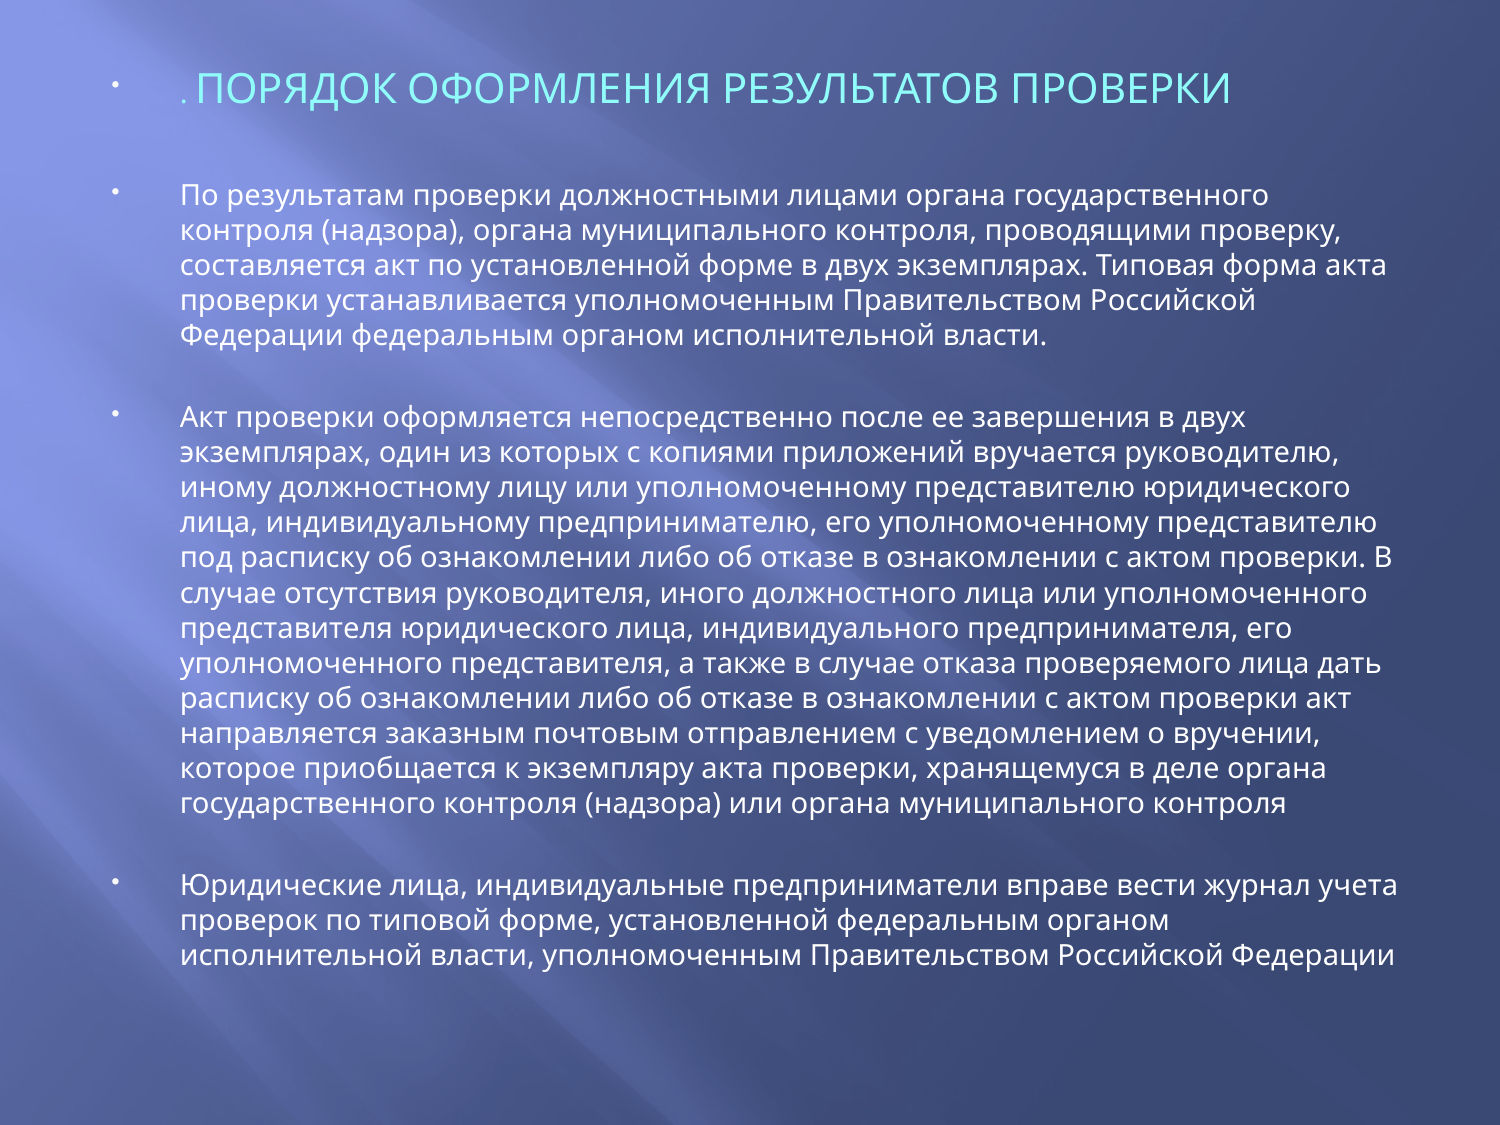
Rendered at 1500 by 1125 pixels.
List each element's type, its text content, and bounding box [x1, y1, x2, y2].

list . ПОРЯДОК ОФОРМЛЕНИЯ РЕЗУЛЬТАТОВ ПРОВЕРКИ По результатам проверки должностными лицами органа государственного контроля (надзора), органа муниципального контроля, проводящими проверку, составляется акт по установленной форме в двух экземплярах. Типовая форма акта проверки устанавливается уполномоченным Правительством Российской Федерации федеральным органом исполнительной власти. Акт проверки оформляется непосредственно после ее завершения в двух экземплярах, один из которых с копиями приложений вручается руководителю, иному должностному лицу или уполномоченному представителю юридического лица, индивидуальному предпринимателю, его уполномоченному представителю под расписку об ознакомлении либо об отказе в ознакомлении с актом проверки. В случае отсутствия руководителя, иного должностного лица или уполномоченного представителя юридического лица, индивидуального предпринимателя, его уполномоченного представителя, а также в случае отказа проверяемого лица дать расписку об ознакомлении либо об отказе в ознакомлении с актом проверки акт направляется заказным почтовым отправлением с уведомлением о вручении, которое приобщается к экземпляру акта проверки, хранящемуся в деле органа государственного контроля (надзора) или органа муниципального контроля Юридические лица, индивидуальные предприниматели вправе вести журнал учета проверок по типовой форме, установленной федеральным органом исполнительной власти, уполномоченным Правительством Российской Федерации [75, 54, 1425, 1035]
